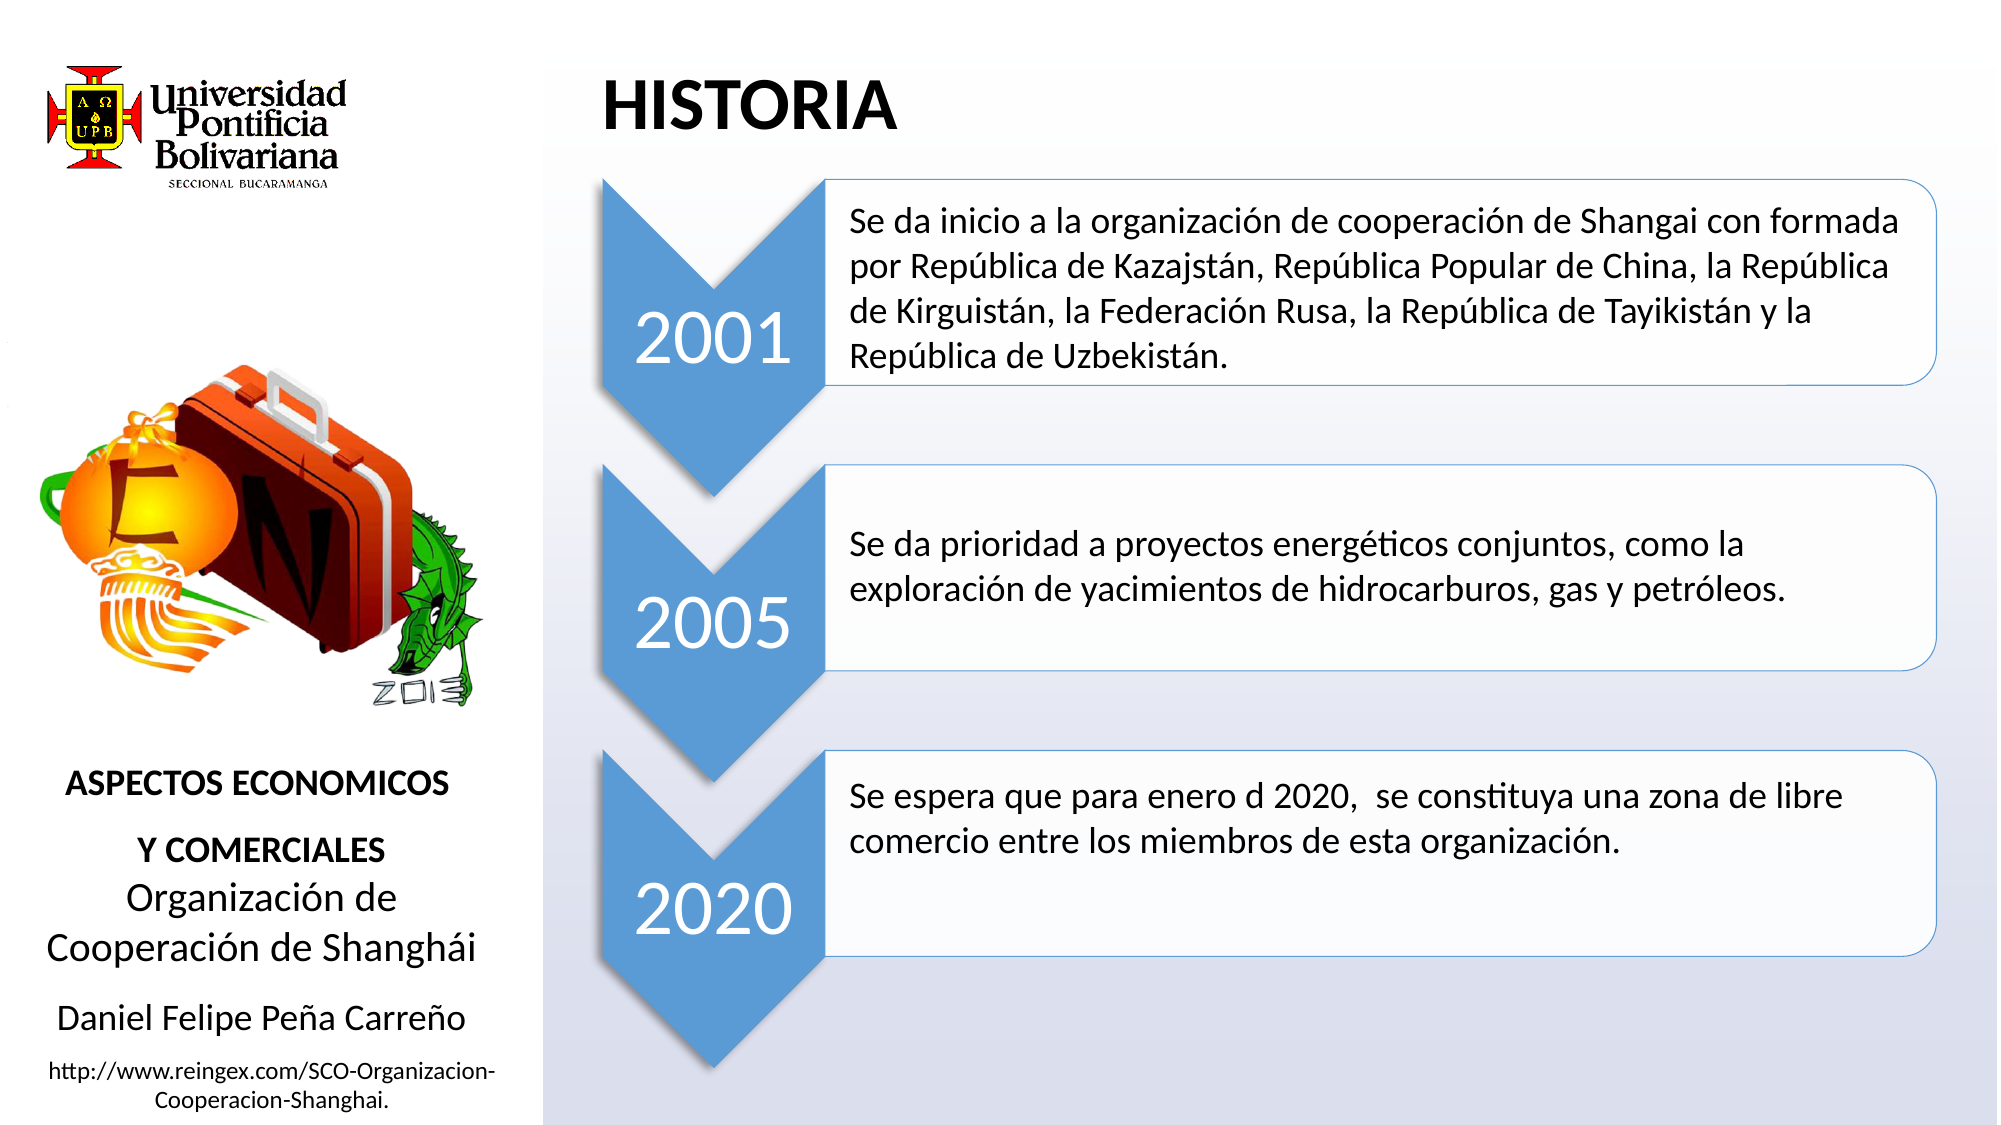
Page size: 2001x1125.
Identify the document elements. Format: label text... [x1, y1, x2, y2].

picture [47, 66, 346, 188]
text_box ASPECTOS ECONOMICOS Y COMERCIALES Organización de Cooperación de Shanghái Daniel Felipe Peña Carreño [7, 728, 516, 1046]
picture [543, 0, 1997, 1125]
picture [7, 342, 516, 728]
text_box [603, 178, 1937, 1068]
text_box http://www.reingex.com/SCO-Organizacion-Cooperacion-Shanghai. [1, 1046, 543, 1122]
